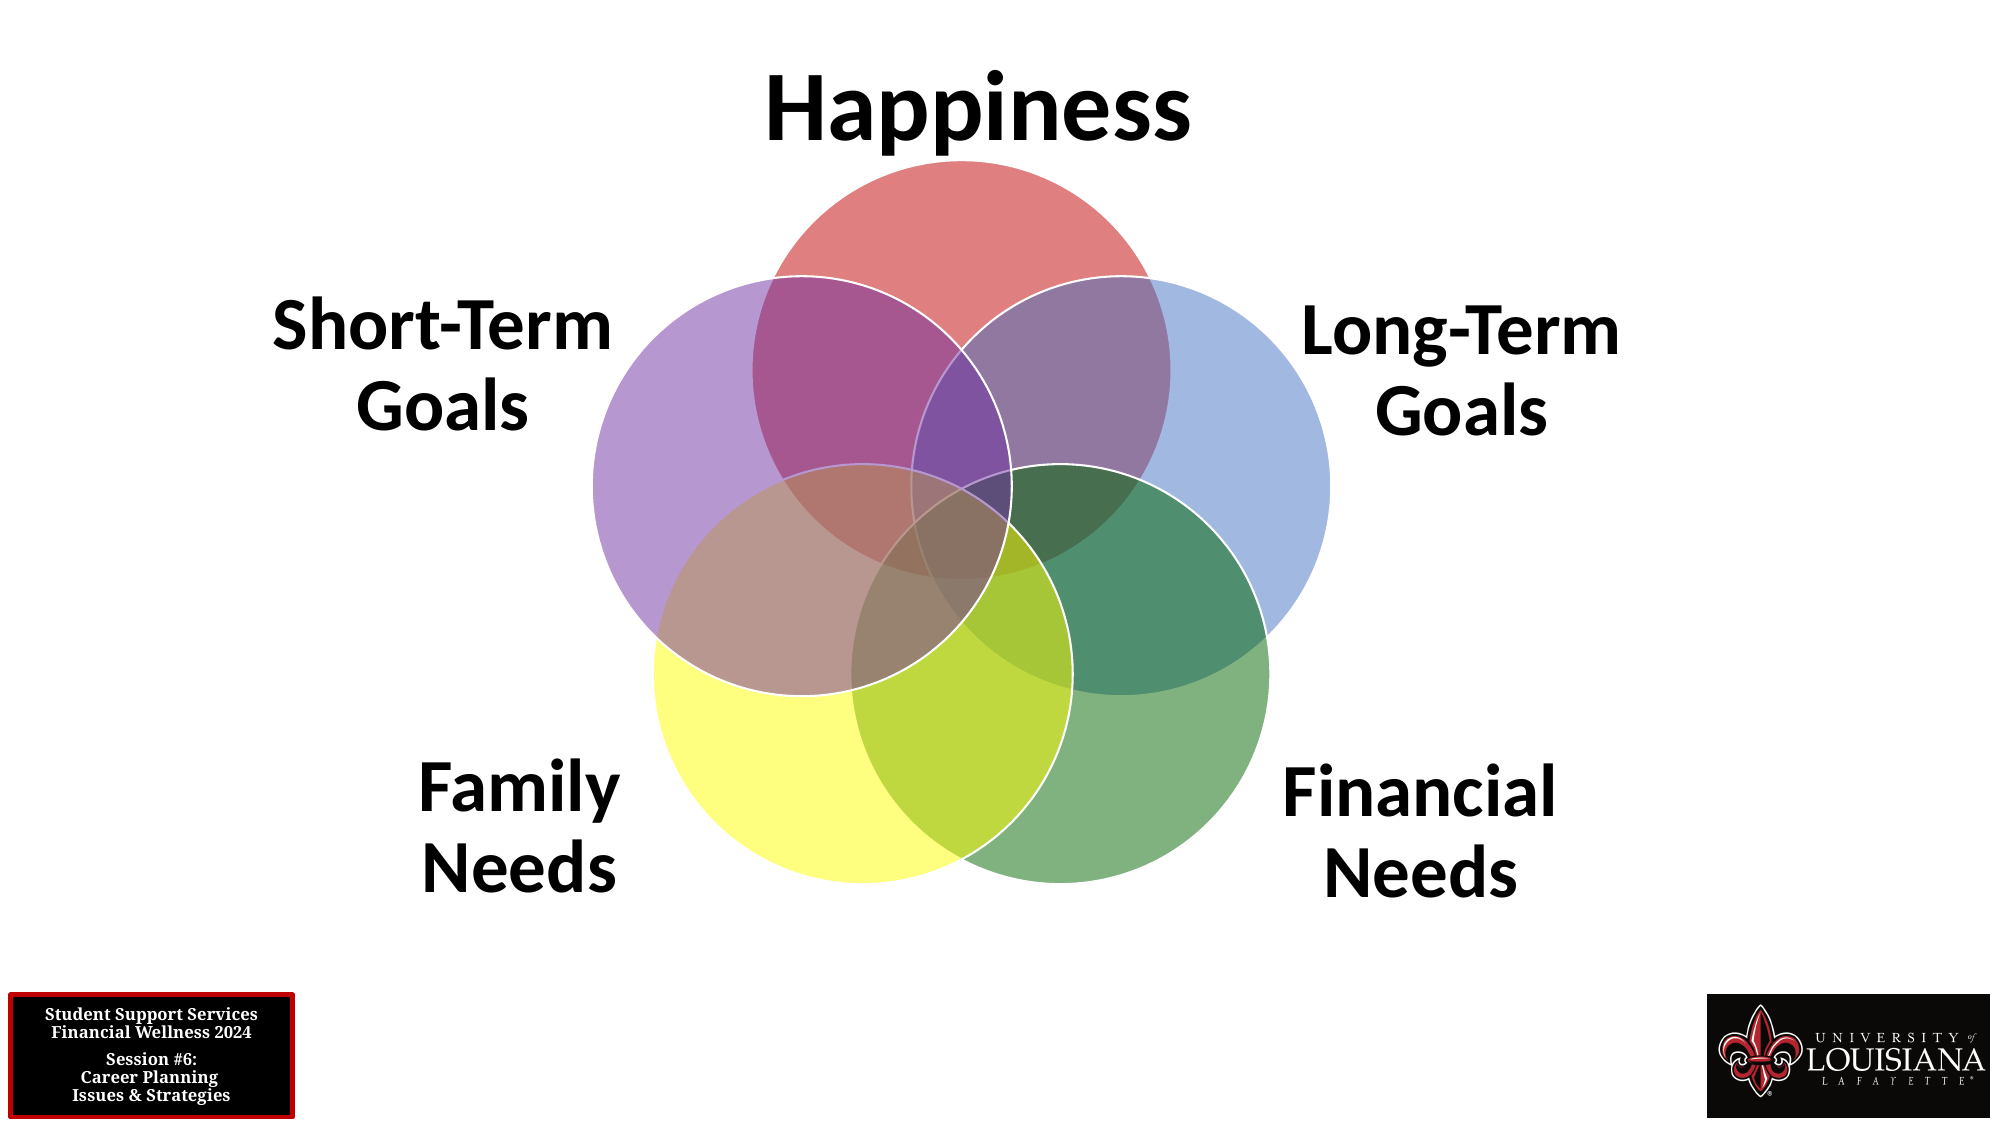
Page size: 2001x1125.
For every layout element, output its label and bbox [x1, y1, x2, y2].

text_box [61, 0, 1862, 1019]
picture [1707, 994, 1990, 1118]
